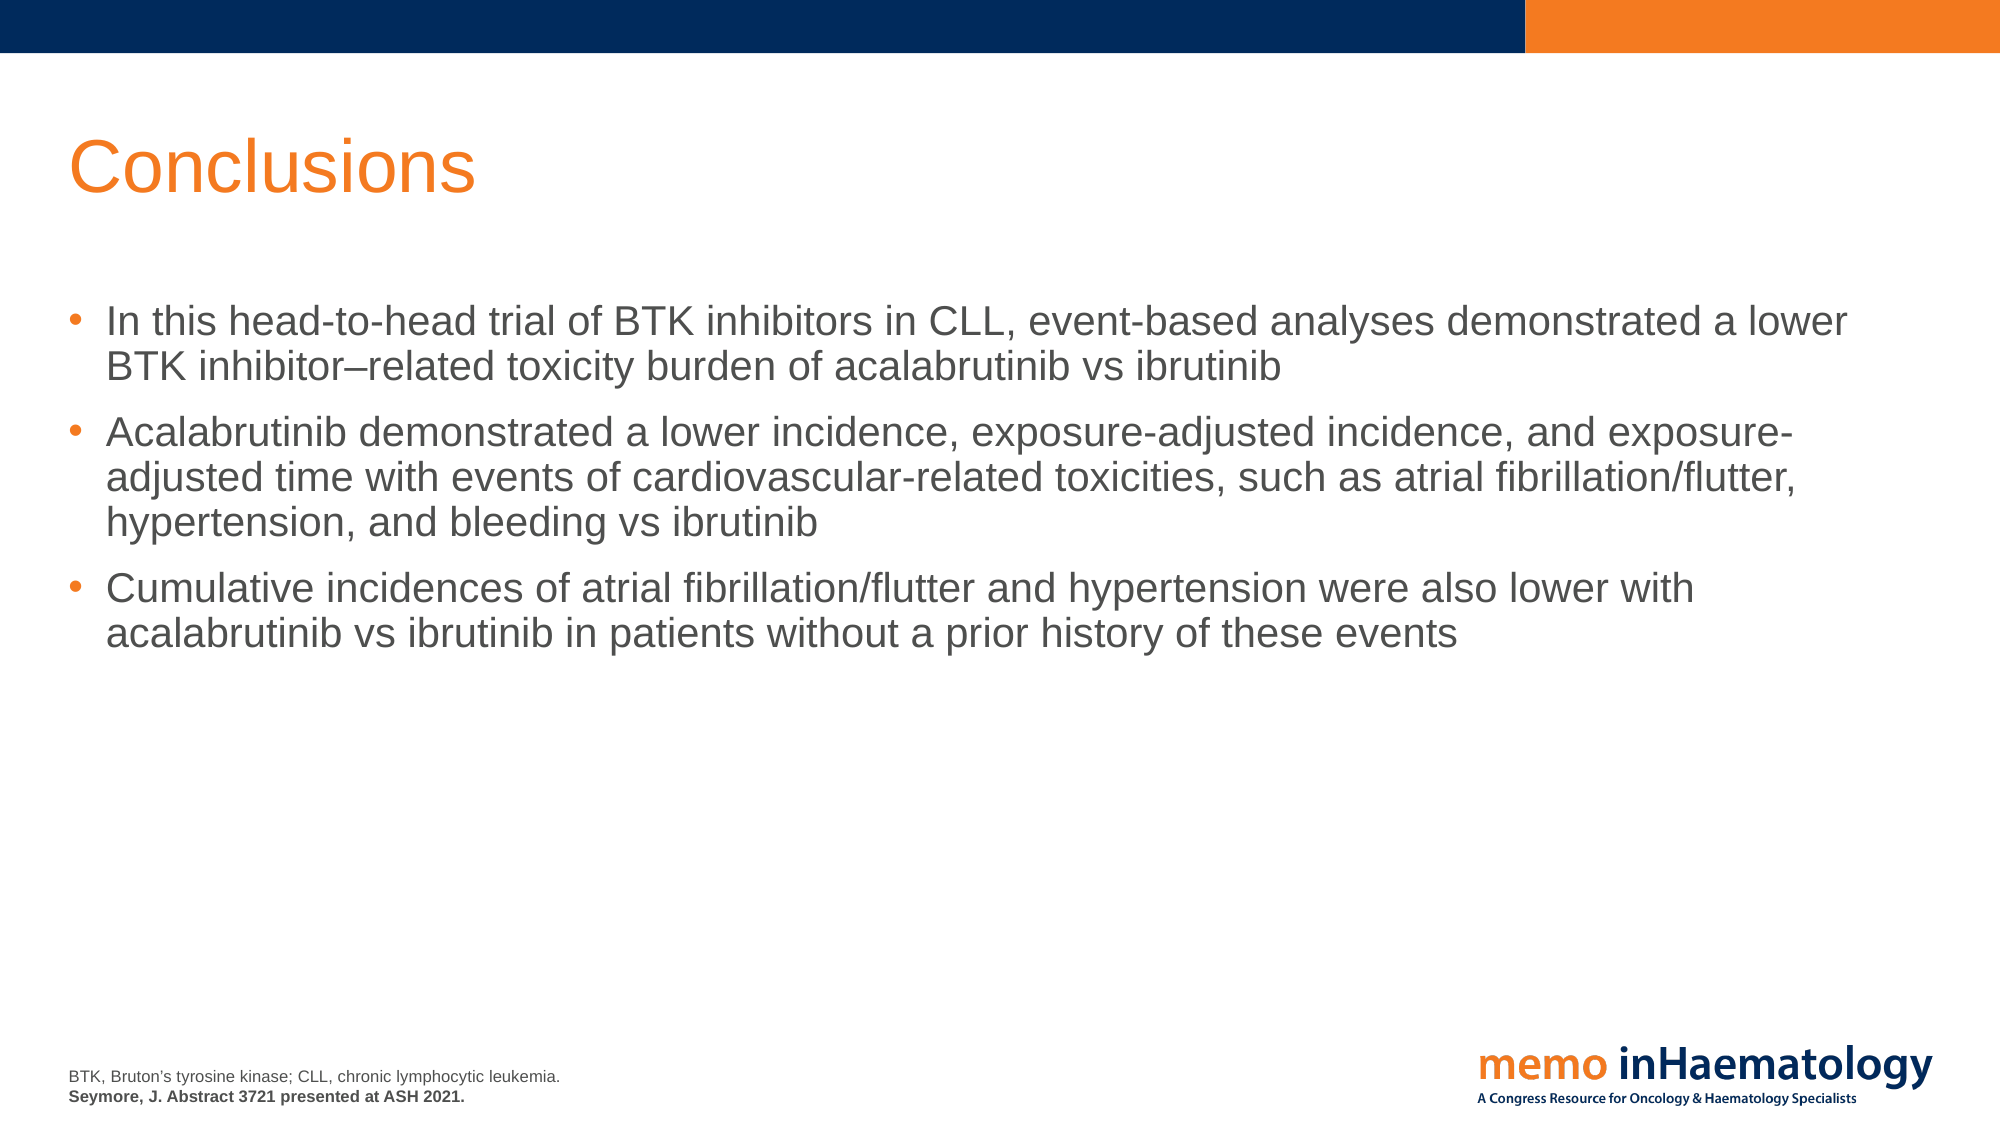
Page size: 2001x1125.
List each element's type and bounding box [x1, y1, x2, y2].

title [68, 59, 1933, 278]
picture [1477, 1045, 1933, 1106]
footer [68, 1042, 1474, 1106]
list [68, 299, 1933, 1014]
